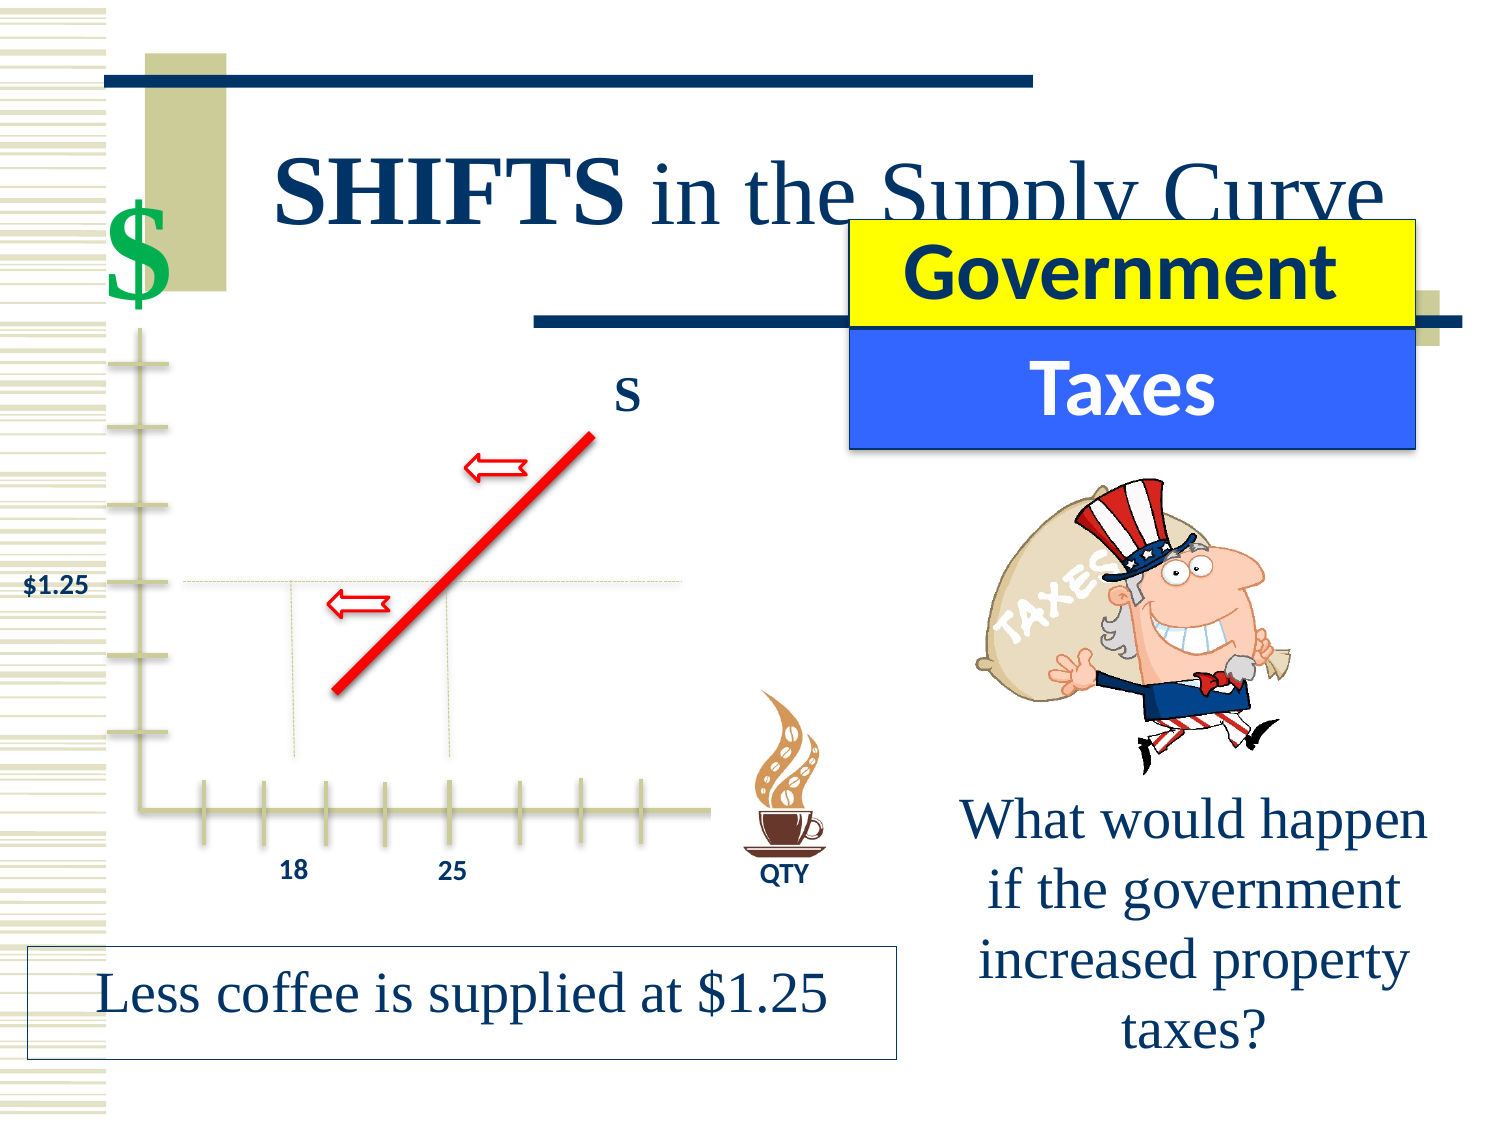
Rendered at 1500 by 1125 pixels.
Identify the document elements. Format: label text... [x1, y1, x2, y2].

text_box What would happen if the government increased property taxes? [920, 773, 1468, 1099]
text_box Less coffee is supplied at $1.25 [27, 946, 897, 1060]
text_box 18 [263, 855, 362, 904]
table_cell 6 [187, 582, 675, 763]
text_box 25 [422, 855, 521, 906]
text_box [445, 701, 450, 757]
text_box $ [89, 154, 188, 334]
title SHIFTS in the Supply Curve [224, 99, 1436, 288]
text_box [711, 676, 867, 908]
text_box $1.25 [7, 557, 101, 619]
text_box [844, 208, 1416, 450]
picture [967, 472, 1297, 784]
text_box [334, 434, 593, 693]
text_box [290, 579, 295, 758]
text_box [106, 327, 721, 847]
